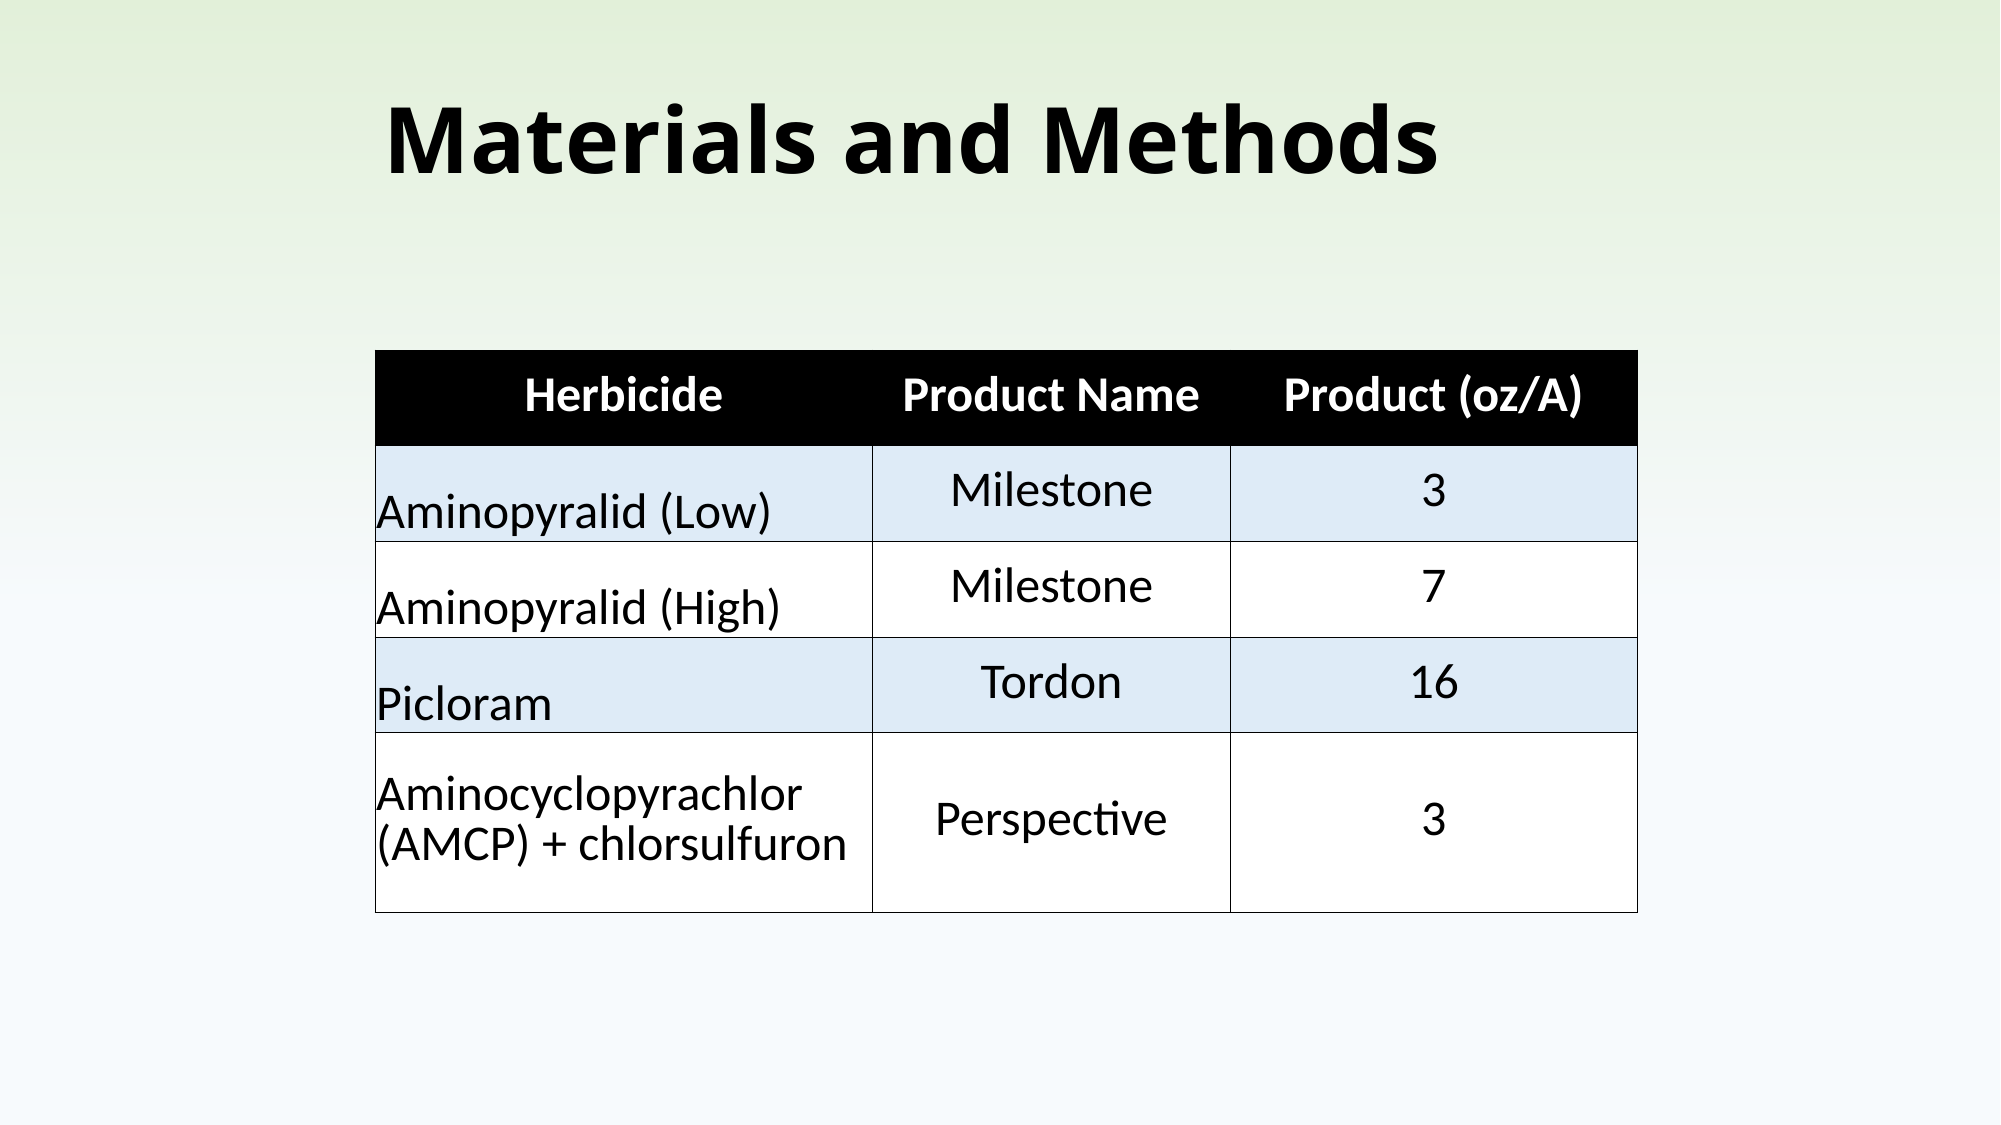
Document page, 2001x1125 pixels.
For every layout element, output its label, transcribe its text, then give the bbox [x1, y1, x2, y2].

table_header Product Name [873, 351, 1230, 445]
table_cell 3 [1231, 733, 1637, 912]
table_cell Aminocyclopyrachlor (AMCP) + chlorsulfuron [376, 733, 872, 912]
table_cell 3 [1231, 446, 1637, 541]
table_cell Perspective [873, 733, 1230, 912]
table_cell Aminopyralid (Low) [376, 446, 872, 541]
table_cell Milestone [873, 446, 1230, 541]
table_cell Picloram [376, 638, 872, 732]
table_cell 16 [1231, 638, 1637, 732]
table_header Product (oz/A) [1231, 351, 1637, 445]
table_cell Milestone [873, 542, 1230, 637]
title Materials and Methods [237, 50, 1588, 238]
table_cell Aminopyralid (High) [376, 542, 872, 637]
table_cell 7 [1231, 542, 1637, 637]
table_cell Tordon [873, 638, 1230, 732]
table_header Herbicide [376, 351, 872, 445]
